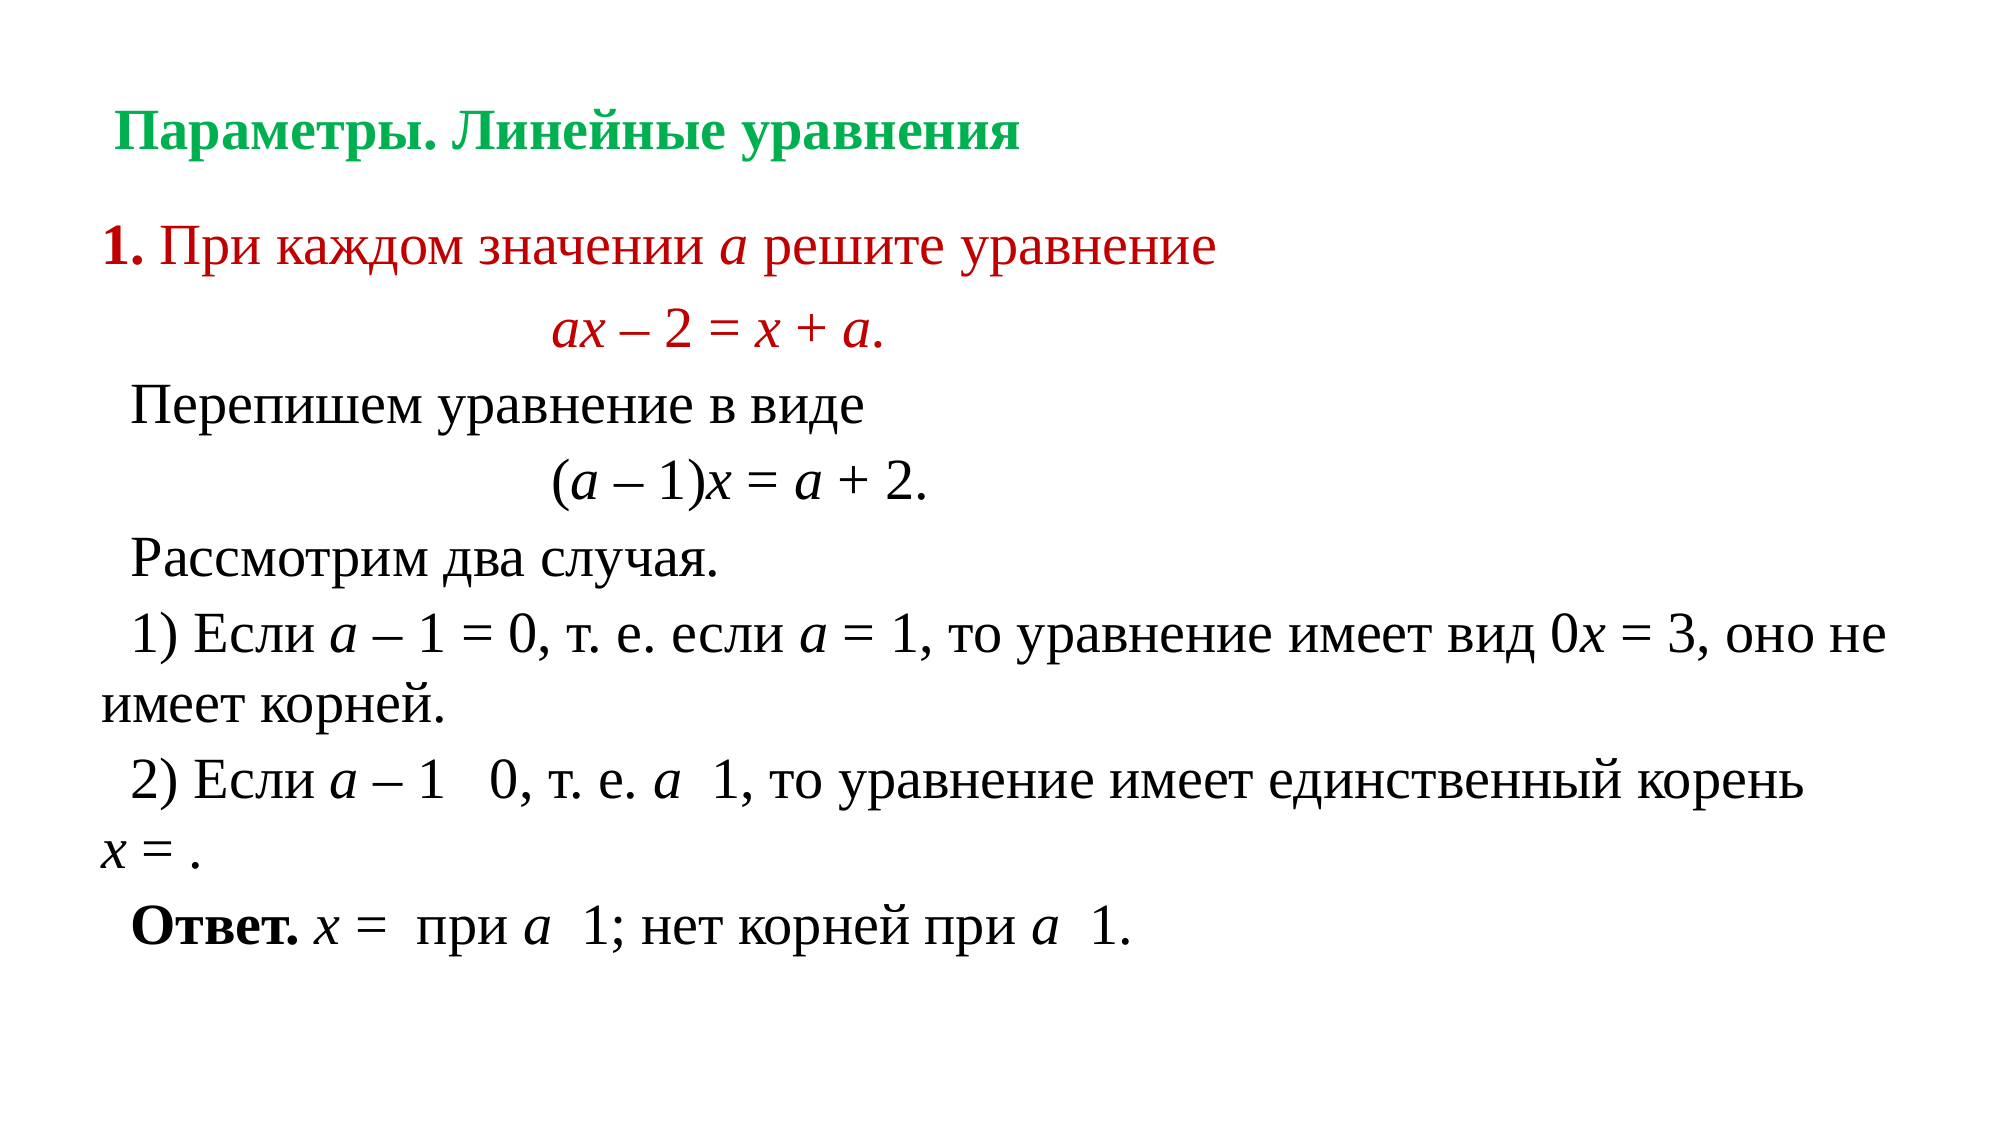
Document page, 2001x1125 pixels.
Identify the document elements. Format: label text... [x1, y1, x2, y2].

title Параметры. Линейные уравнения [99, 85, 1750, 171]
